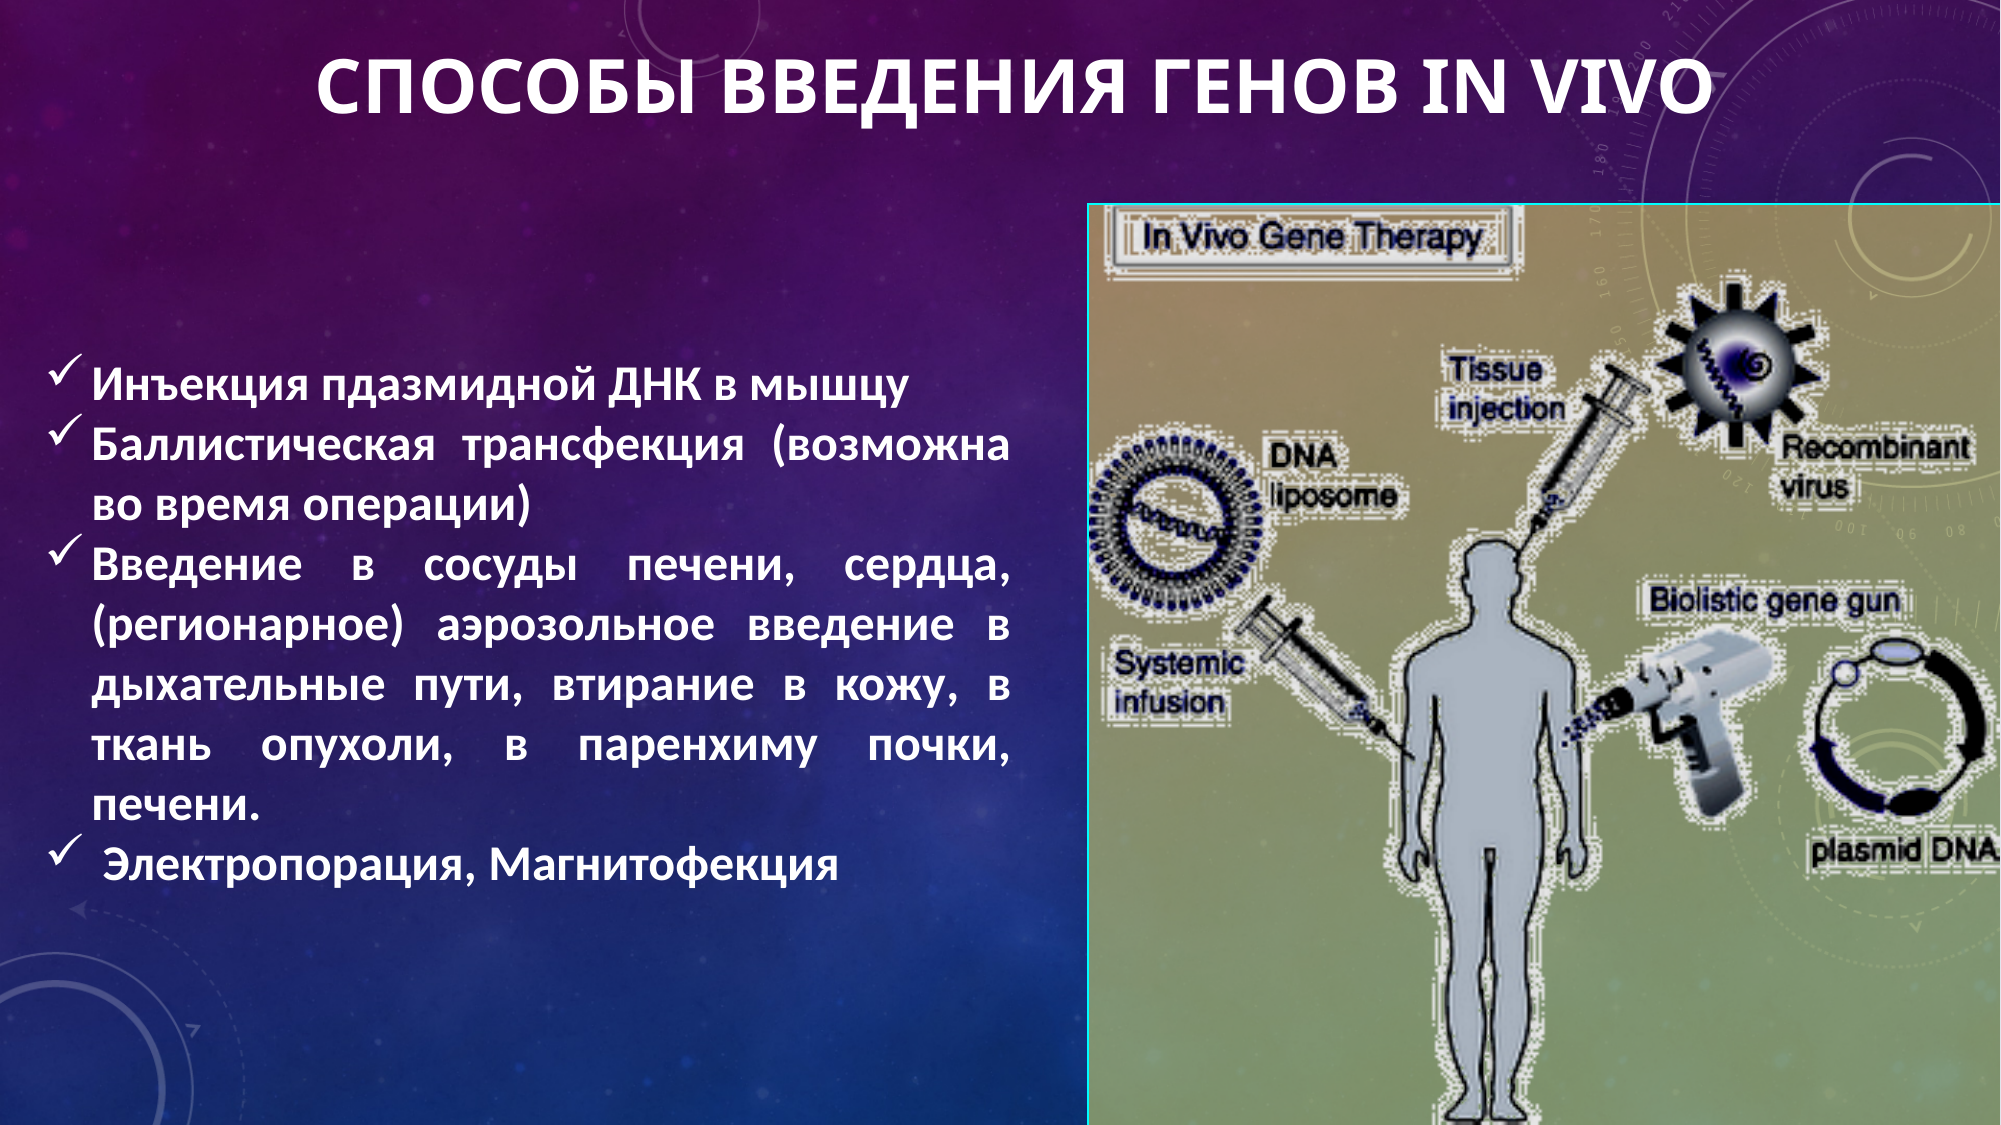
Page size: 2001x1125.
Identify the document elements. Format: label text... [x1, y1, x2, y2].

title Способы введения генов in vivo [137, 25, 1894, 142]
text_box Инъекция пдазмидной ДНК в мышцу Баллистическая трансфекция (возможна во время операции) Введение в сосуды печени, сердца, (регионарное) аэрозольное введение в дыхательные пути, втирание в кожу, в ткань опухоли, в паренхиму почки, печени. Электропорация, Магнитофекция [29, 342, 1027, 958]
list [1088, 204, 2000, 1125]
picture [0, 0, 2001, 1125]
